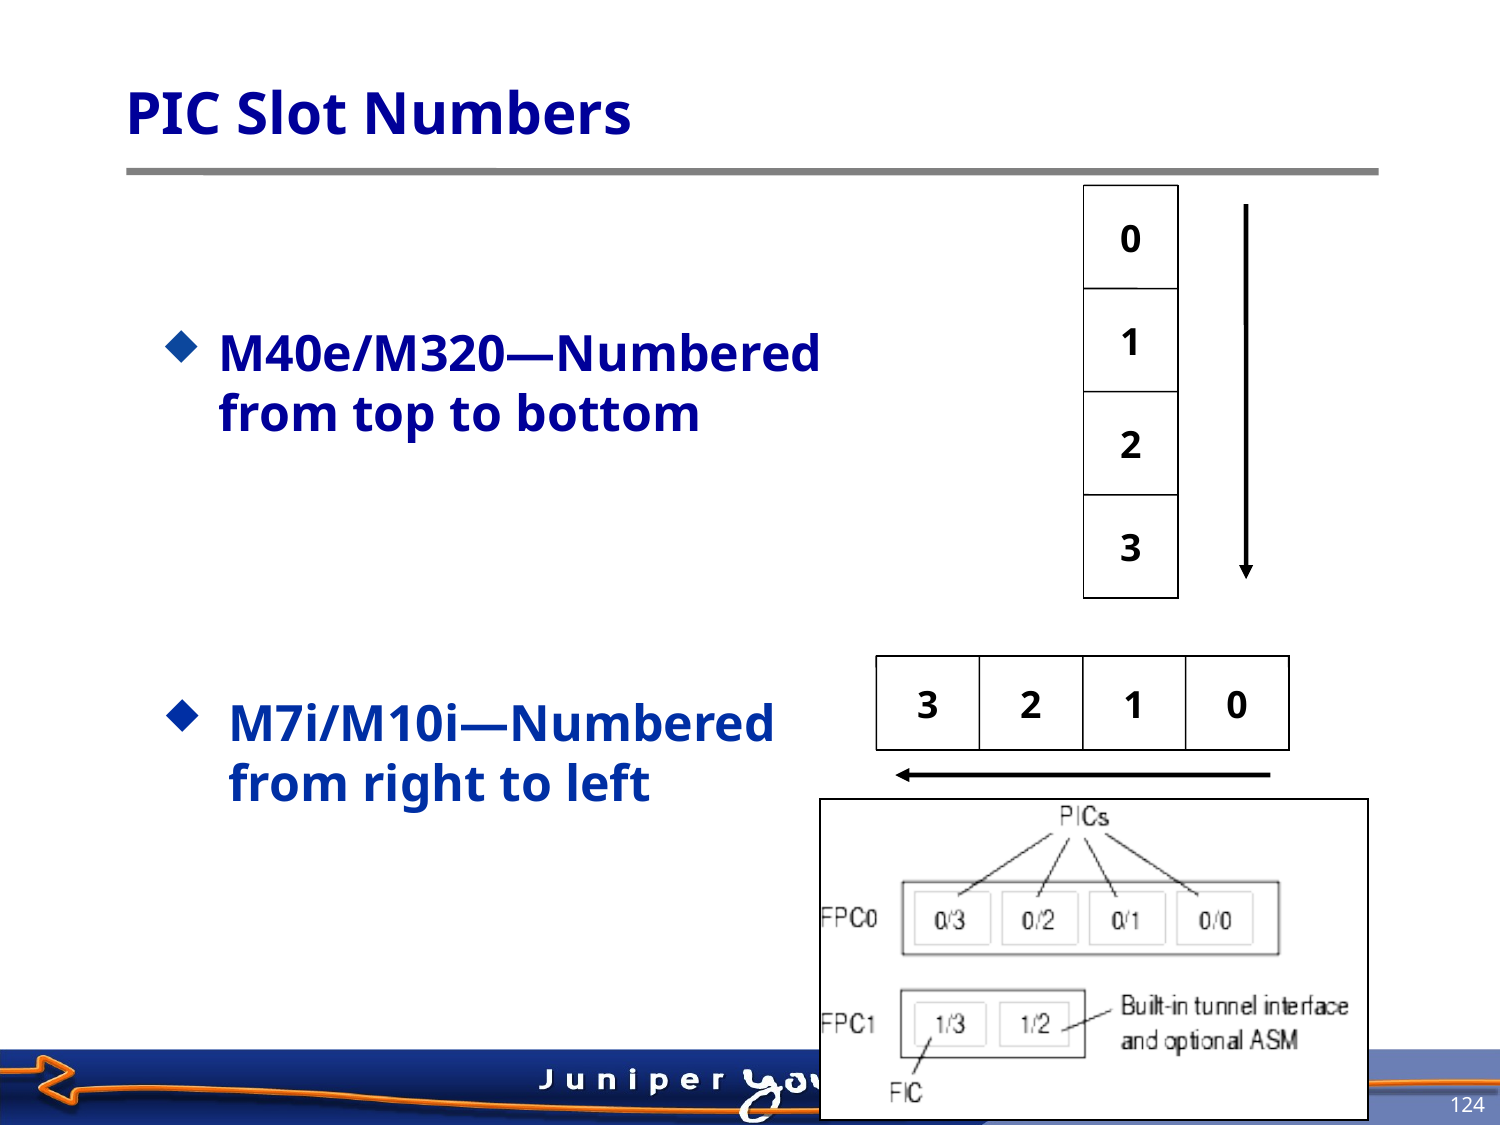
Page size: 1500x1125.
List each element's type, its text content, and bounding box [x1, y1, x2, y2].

text_box M7i/M10i—Numbered from right to left [147, 683, 811, 847]
picture [0, 1049, 1500, 1125]
text_box [877, 655, 979, 751]
text_box [1083, 655, 1185, 751]
text_box M40e/M320—Numbered from top to bottom [145, 313, 871, 567]
picture [820, 799, 1368, 1120]
text_box [1186, 655, 1288, 751]
text_box [1239, 204, 1253, 580]
text_box [895, 768, 1271, 782]
title PIC Slot Numbers [109, 24, 1410, 155]
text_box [1083, 185, 1179, 599]
text_box [980, 655, 1082, 751]
